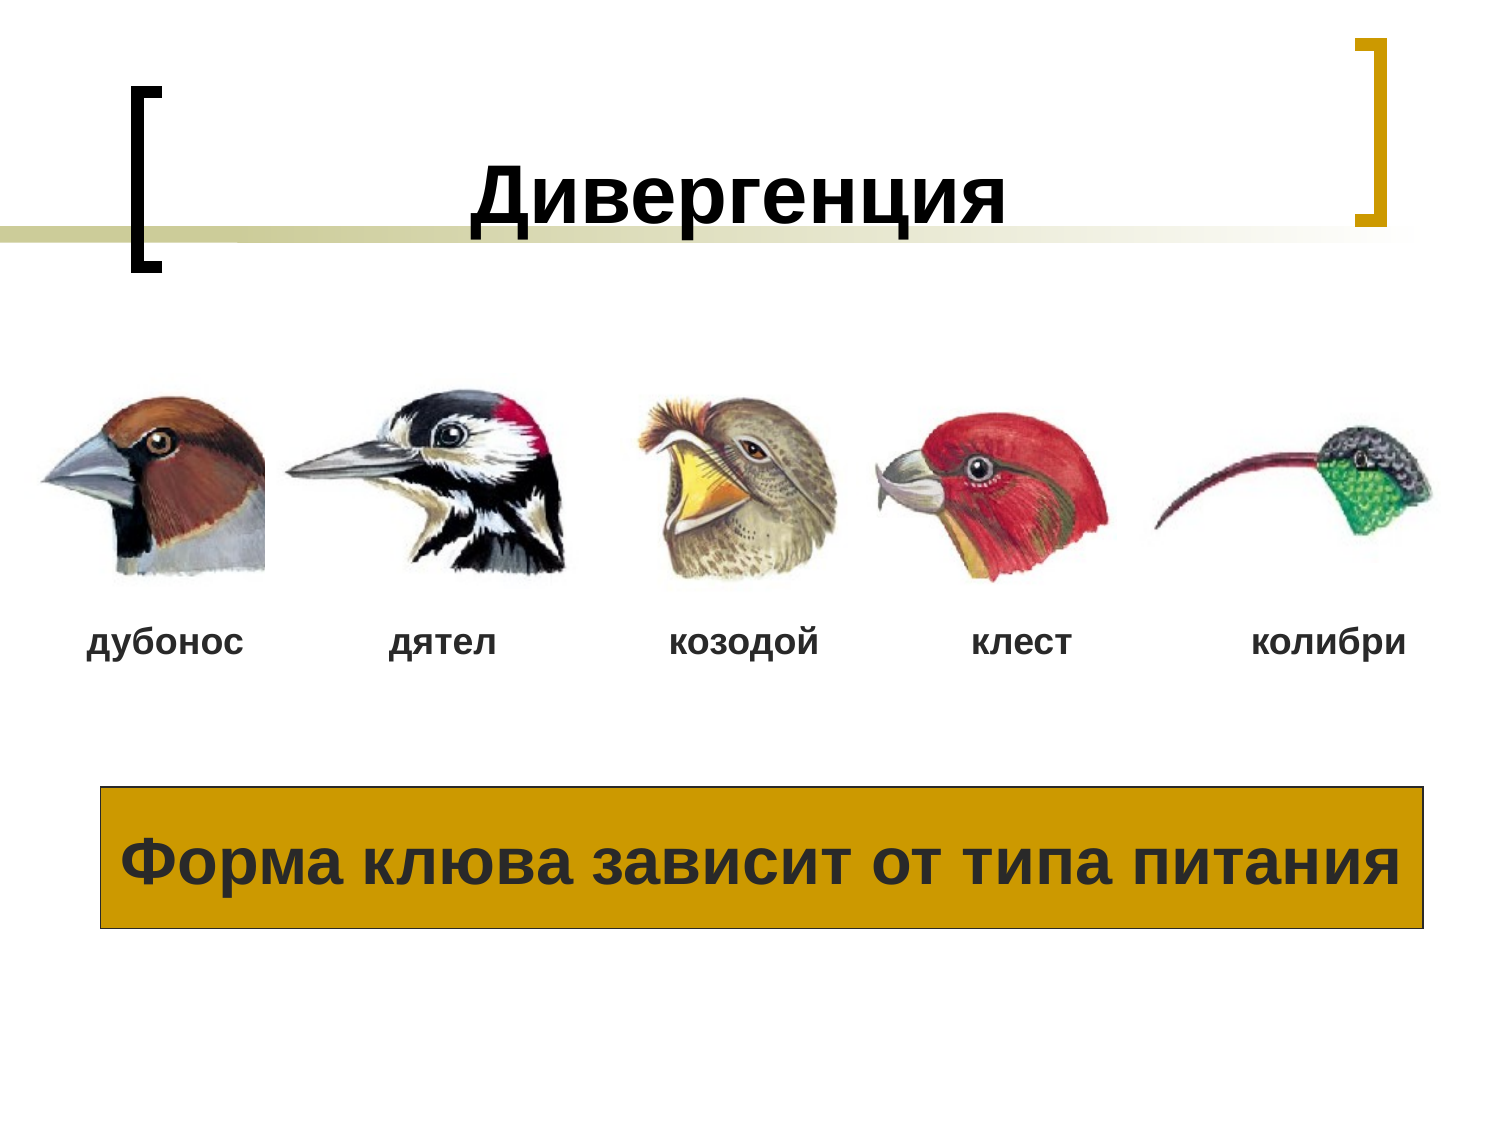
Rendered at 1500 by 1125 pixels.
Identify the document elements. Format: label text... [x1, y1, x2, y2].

text_box клест [915, 597, 1129, 681]
text_box колибри [1198, 609, 1459, 669]
picture [619, 373, 1117, 599]
picture [1127, 396, 1441, 563]
text_box Форма клюва зависит от типа питания [100, 786, 1424, 929]
text_box дубонос [53, 609, 278, 669]
title Дивергенция [152, 15, 1328, 248]
text_box козодой [608, 609, 880, 669]
text_box дятел [312, 609, 573, 669]
picture [0, 373, 579, 595]
